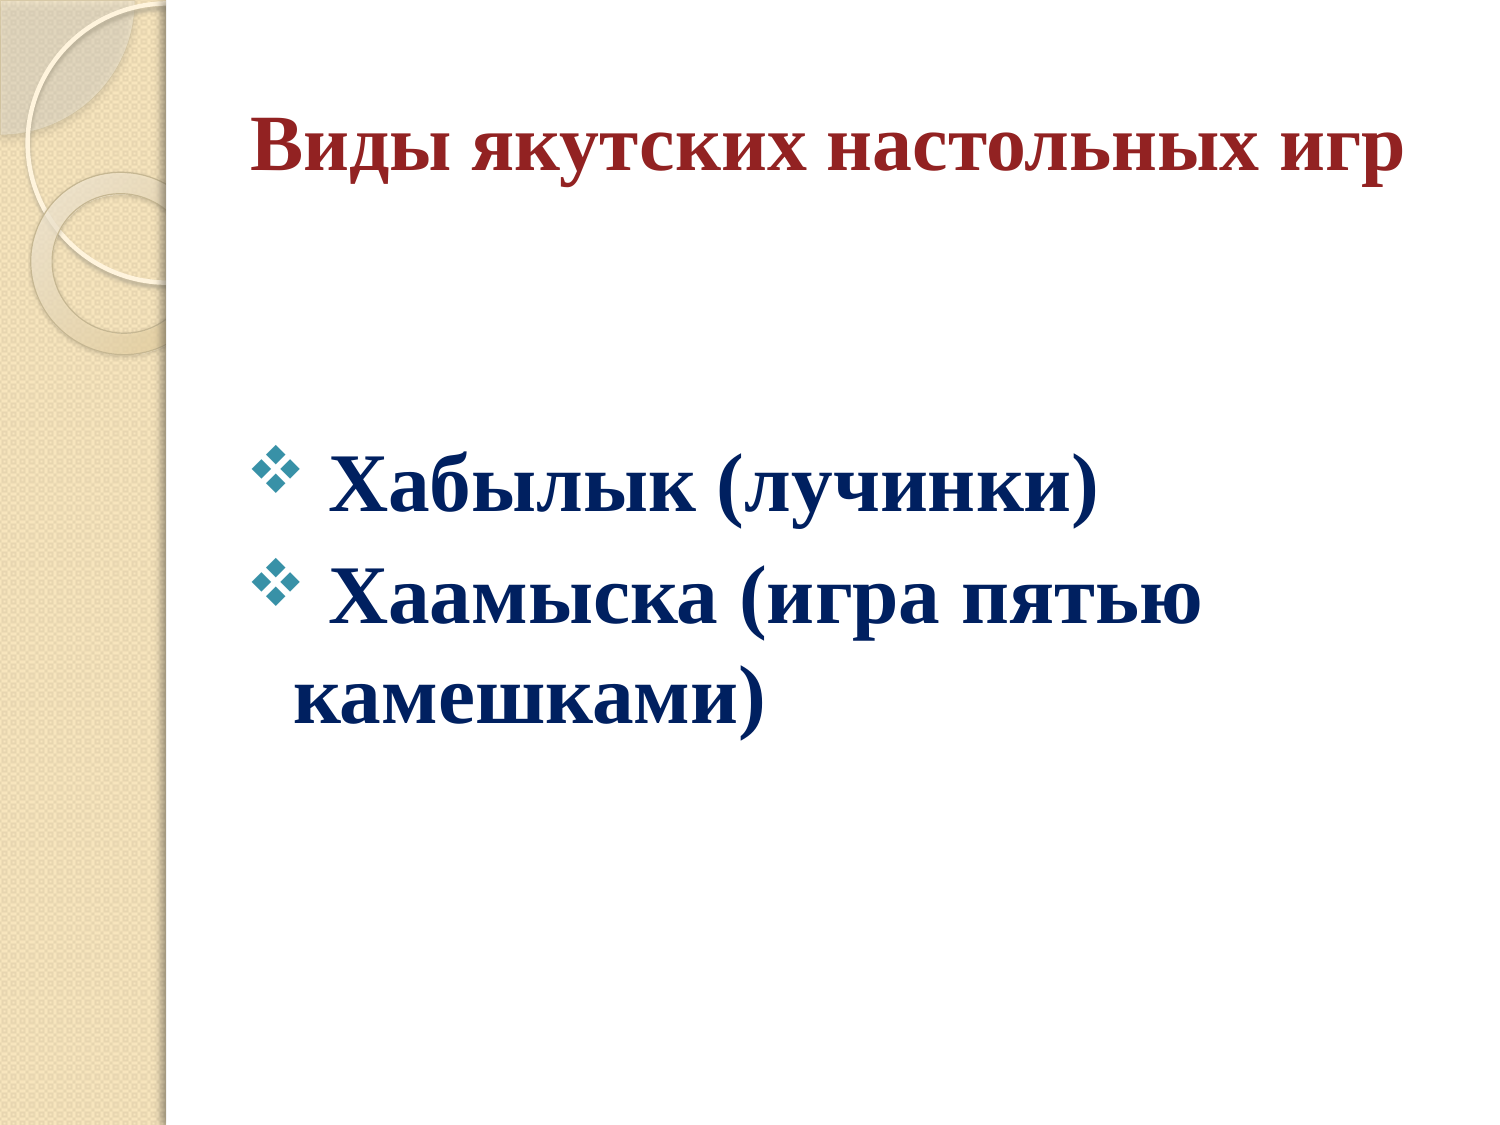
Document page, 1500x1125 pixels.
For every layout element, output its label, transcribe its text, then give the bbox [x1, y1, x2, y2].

list Хабылык (лучинки) Хаамыска (игра пятью камешками) [218, 420, 1449, 949]
title Виды якутских настольных игр [235, 45, 1466, 233]
